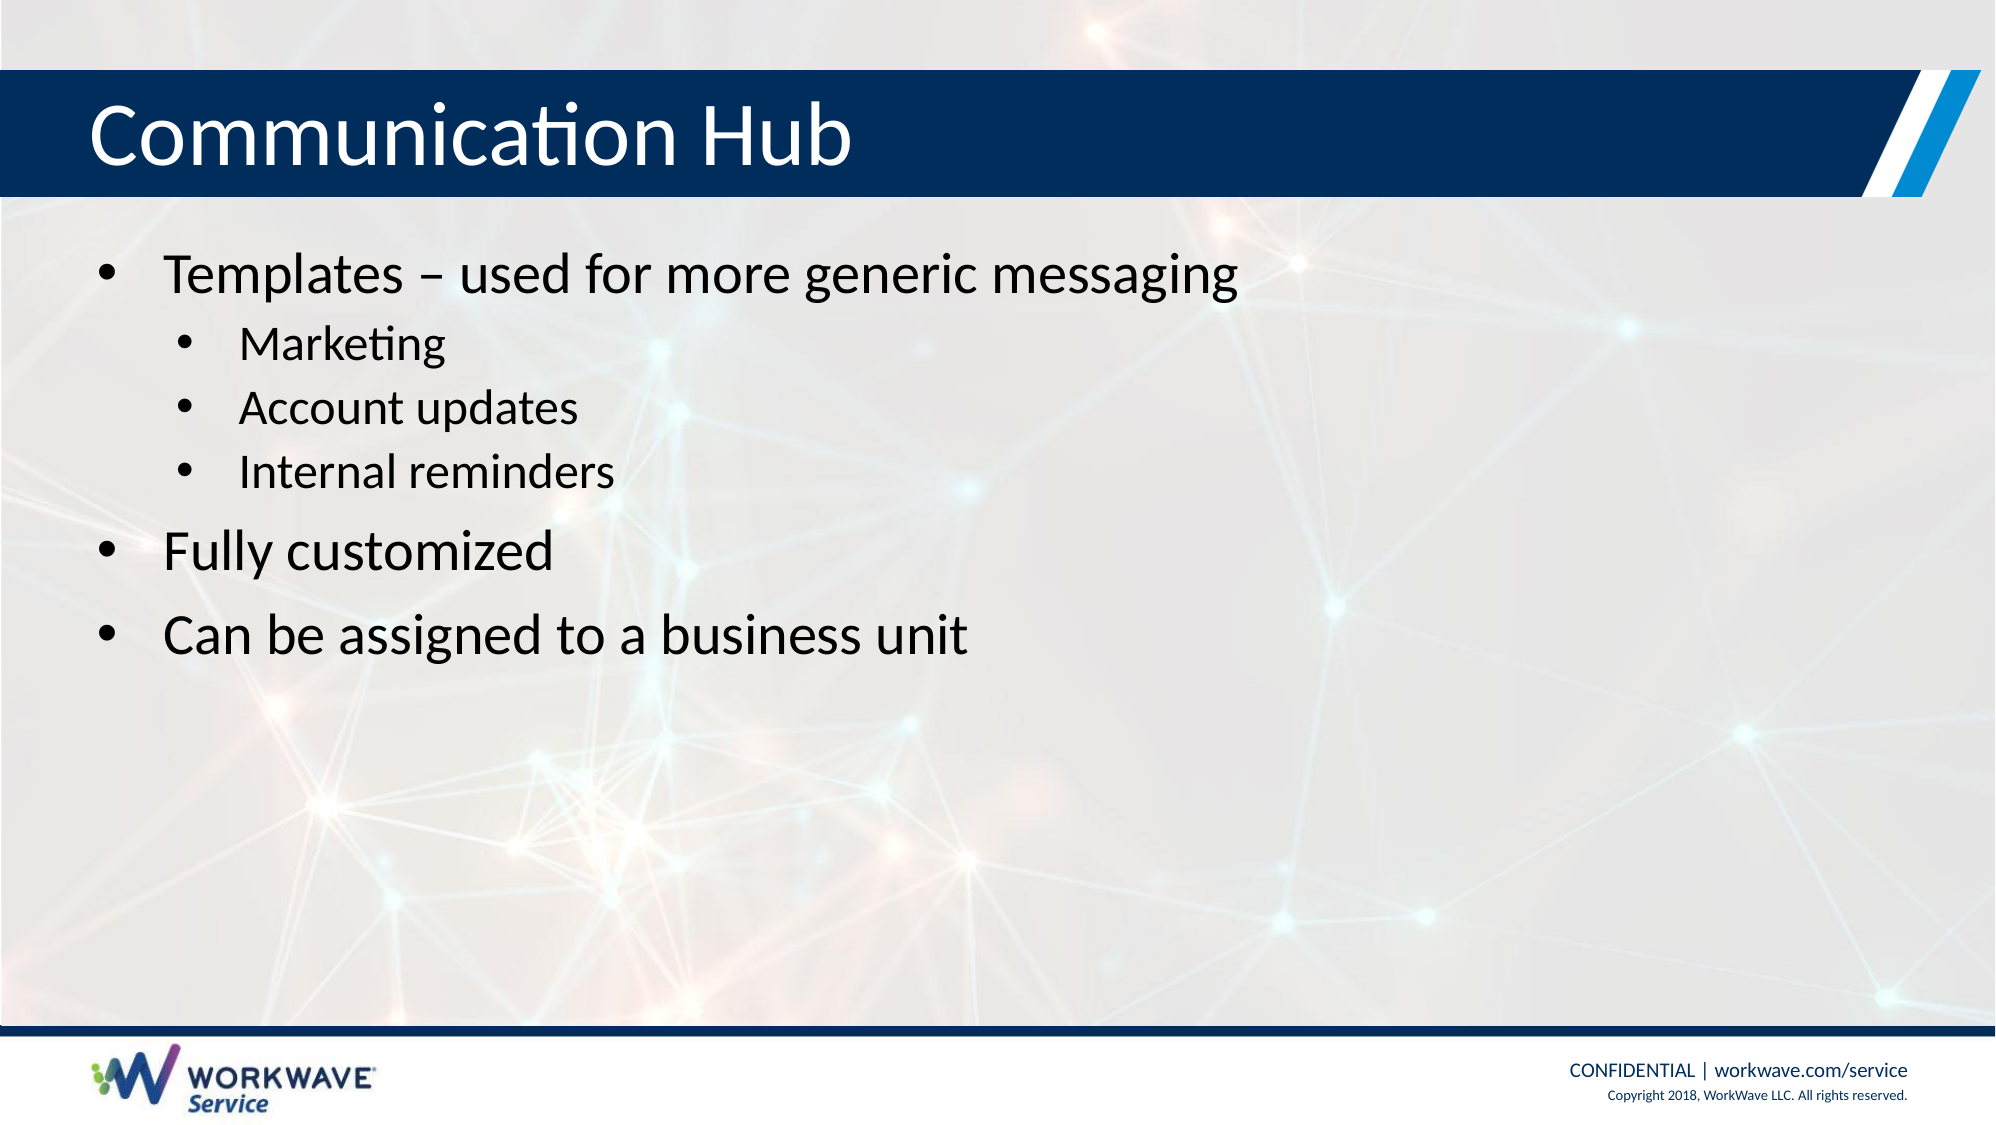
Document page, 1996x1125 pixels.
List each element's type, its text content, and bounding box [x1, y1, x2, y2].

title Communication Hub [74, 61, 1923, 211]
picture [0, 0, 1996, 1125]
list Templates – used for more generic messaging Marketing Account updates Internal reminders Fully customized Can be assigned to a business unit [73, 228, 1922, 903]
